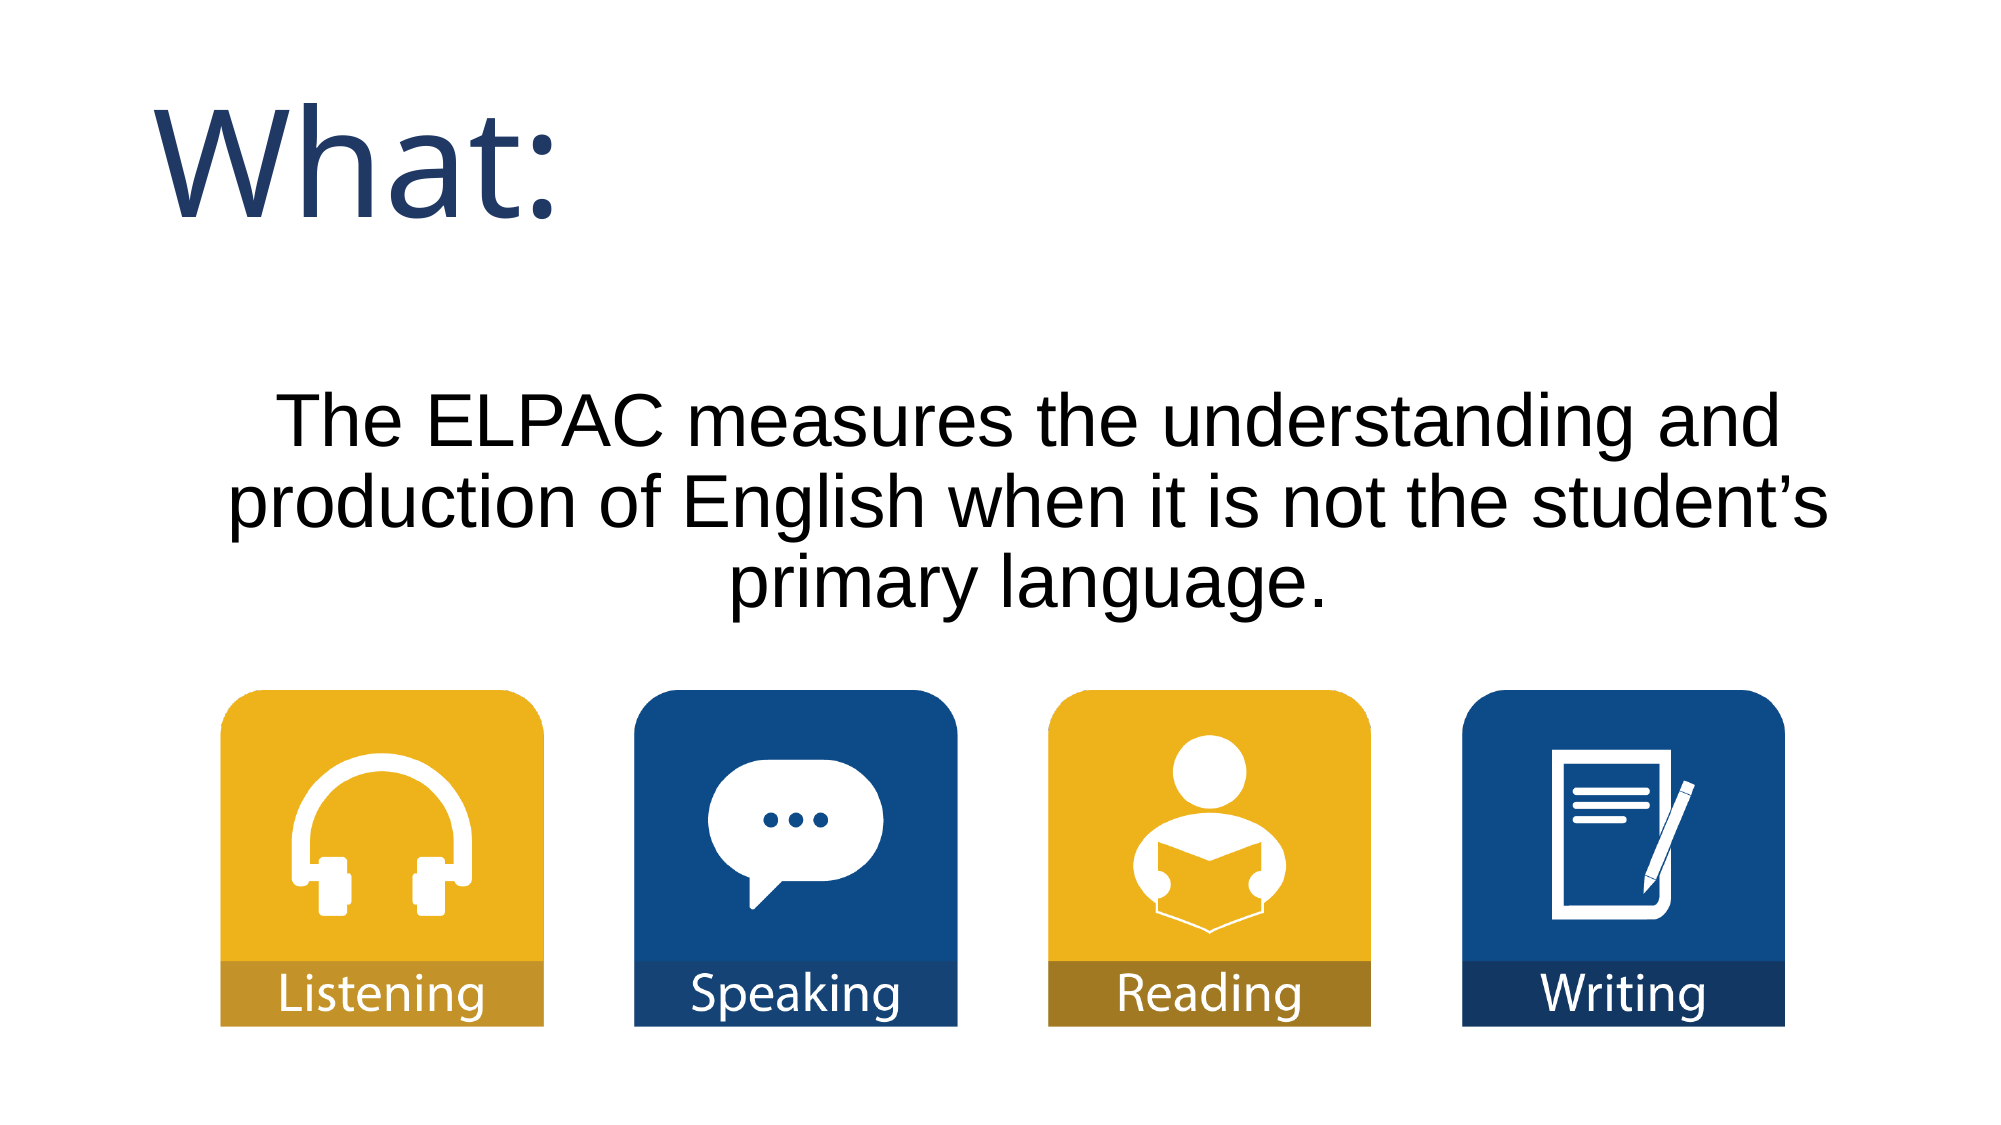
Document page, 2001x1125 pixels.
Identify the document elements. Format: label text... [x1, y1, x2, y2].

list The ELPAC measures the understanding and production of English when it is not the student’s primary language. [196, 373, 1863, 657]
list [187, 656, 1813, 1054]
title What: [137, 59, 1863, 278]
